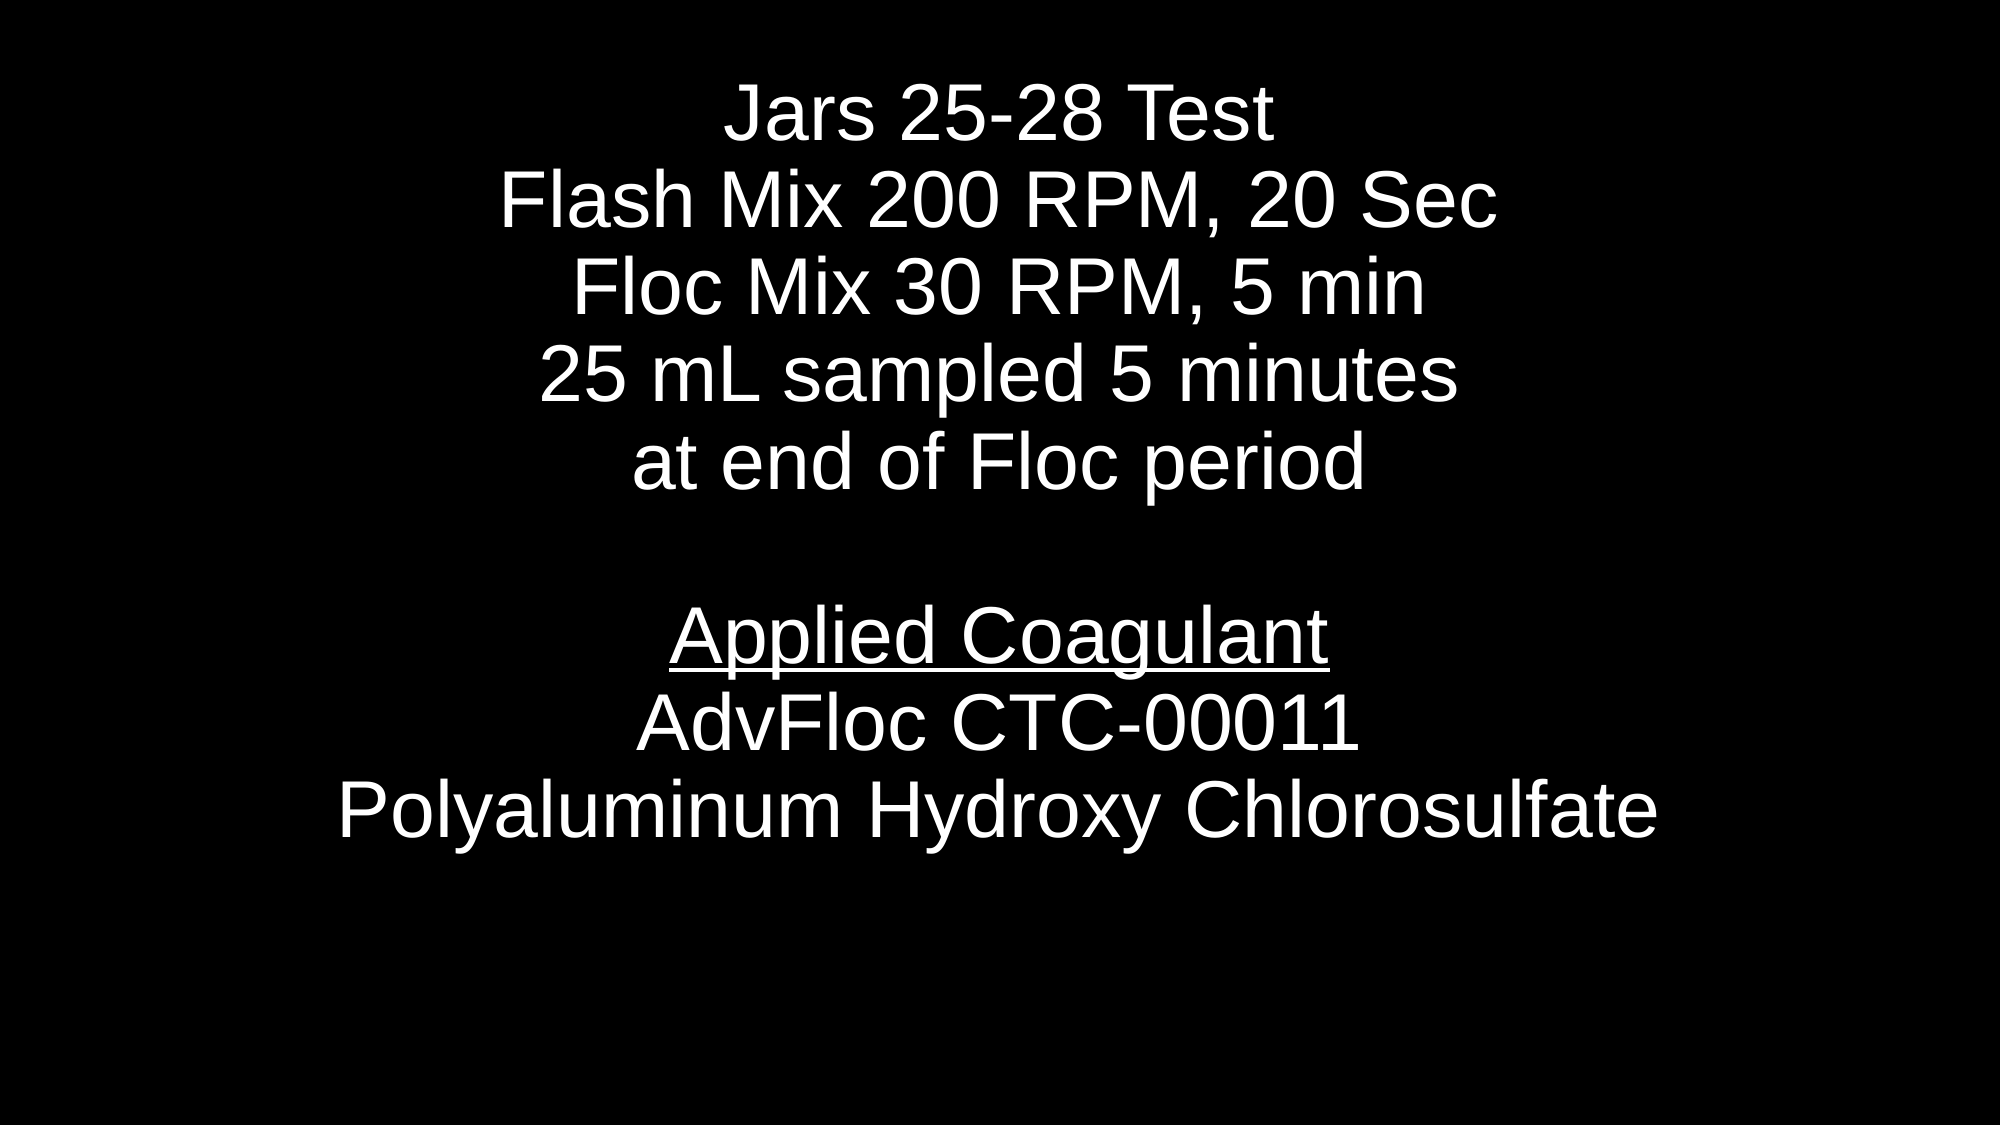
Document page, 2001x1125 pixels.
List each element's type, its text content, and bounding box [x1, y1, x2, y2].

title Jars 25-28 Test Flash Mix 200 RPM, 20 Sec Floc Mix 30 RPM, 5 min 25 mL sampled 5 minutes at end of Floc period Applied Coagulant AdvFloc CTC-00011 Polyaluminum Hydroxy Chlorosulfate [249, 54, 1750, 960]
